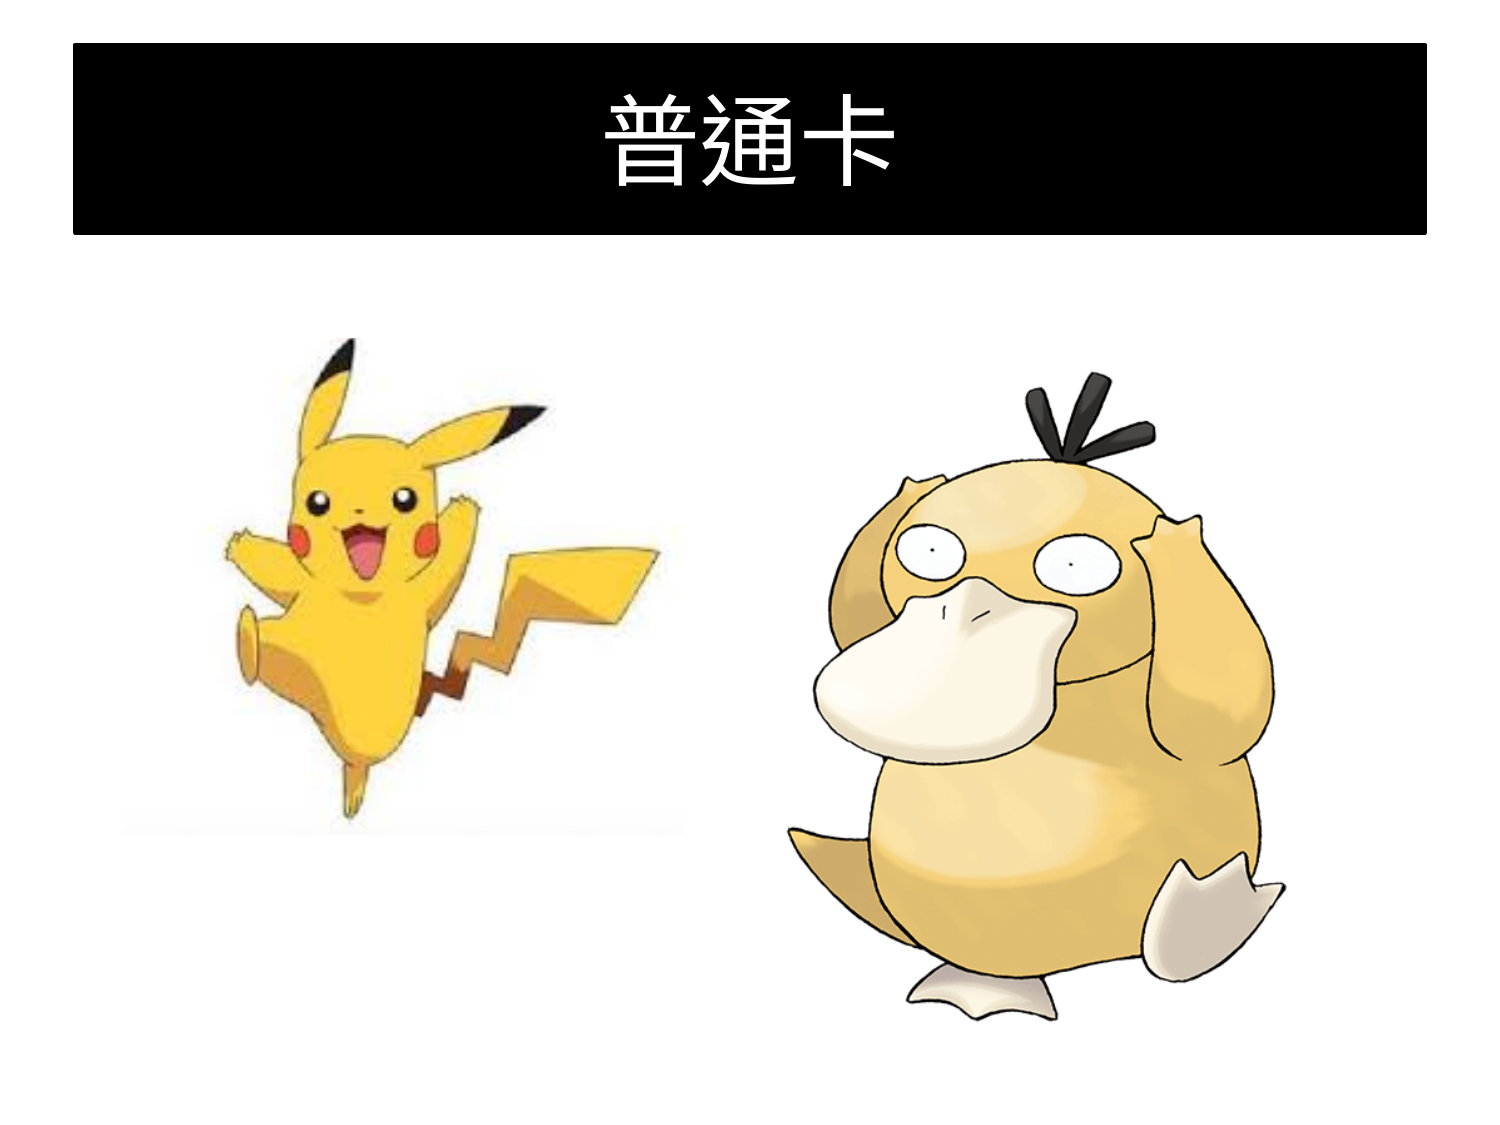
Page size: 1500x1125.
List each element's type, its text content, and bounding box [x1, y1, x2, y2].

title 普通卡 [73, 43, 1427, 235]
picture [643, 302, 1432, 1091]
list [123, 337, 638, 835]
